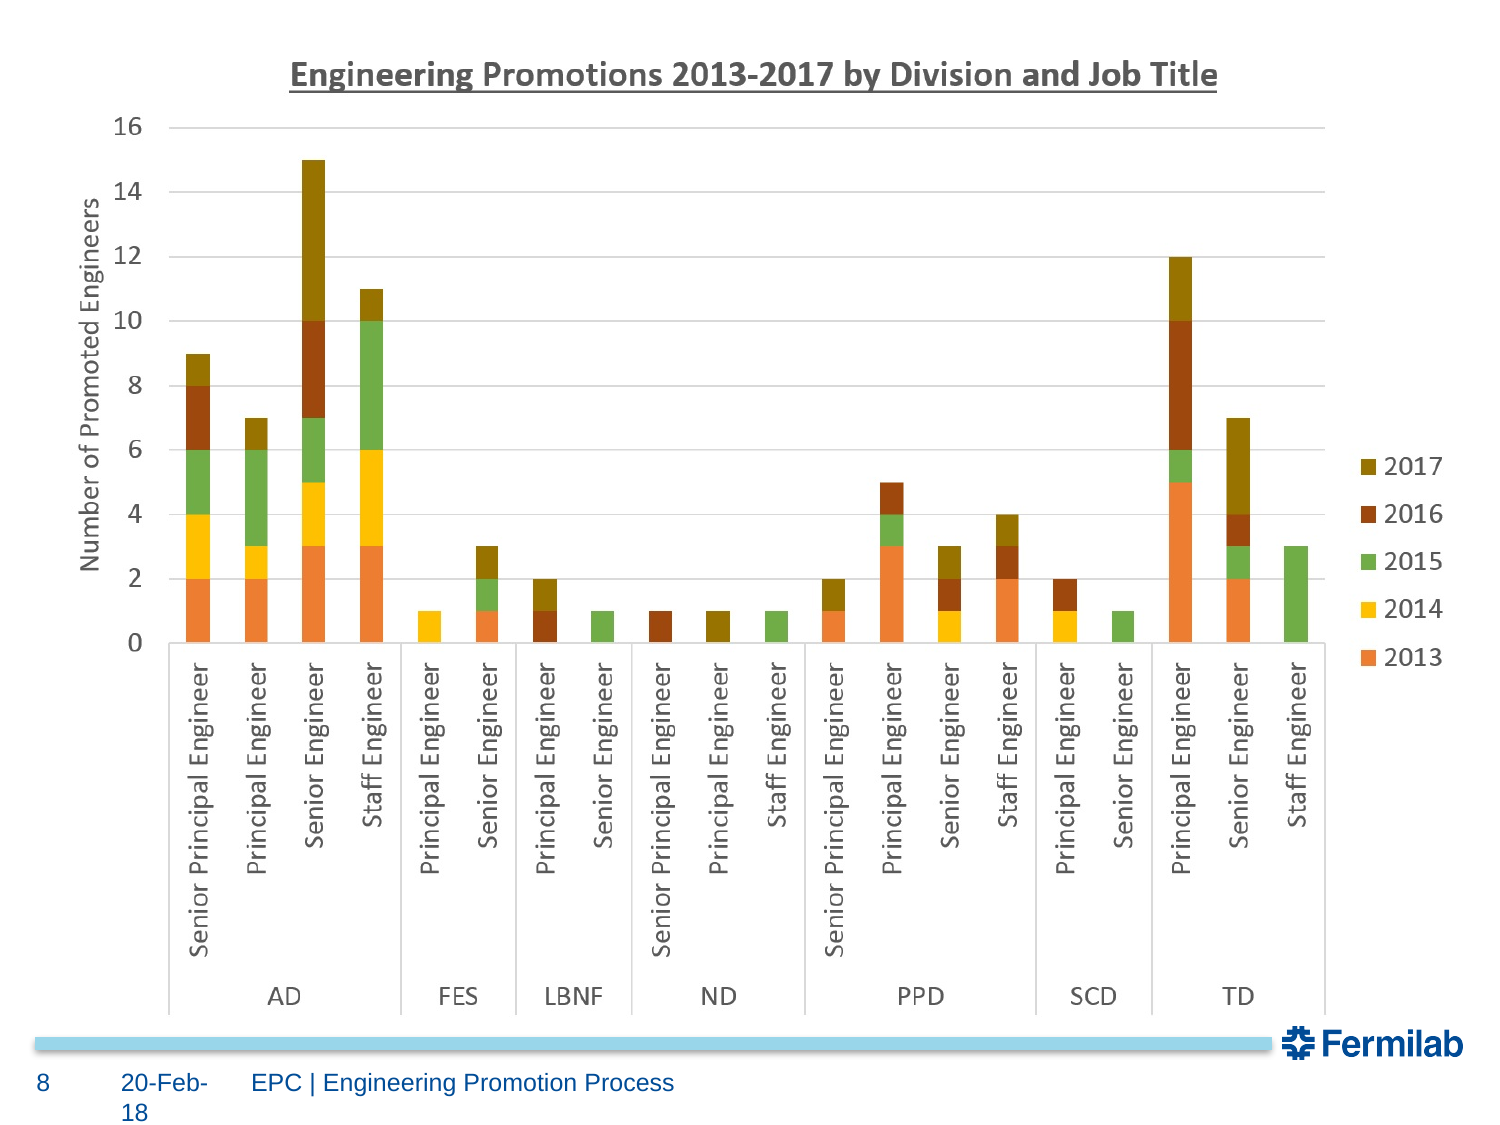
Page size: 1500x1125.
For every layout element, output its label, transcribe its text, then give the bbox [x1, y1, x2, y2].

picture [1282, 1026, 1463, 1060]
footer EPC | Engineering Promotion Process [251, 1066, 1279, 1107]
picture [48, 38, 1456, 1022]
slide_number 8 [36, 1066, 105, 1106]
slide_number 20-Feb-18 [120, 1066, 232, 1107]
